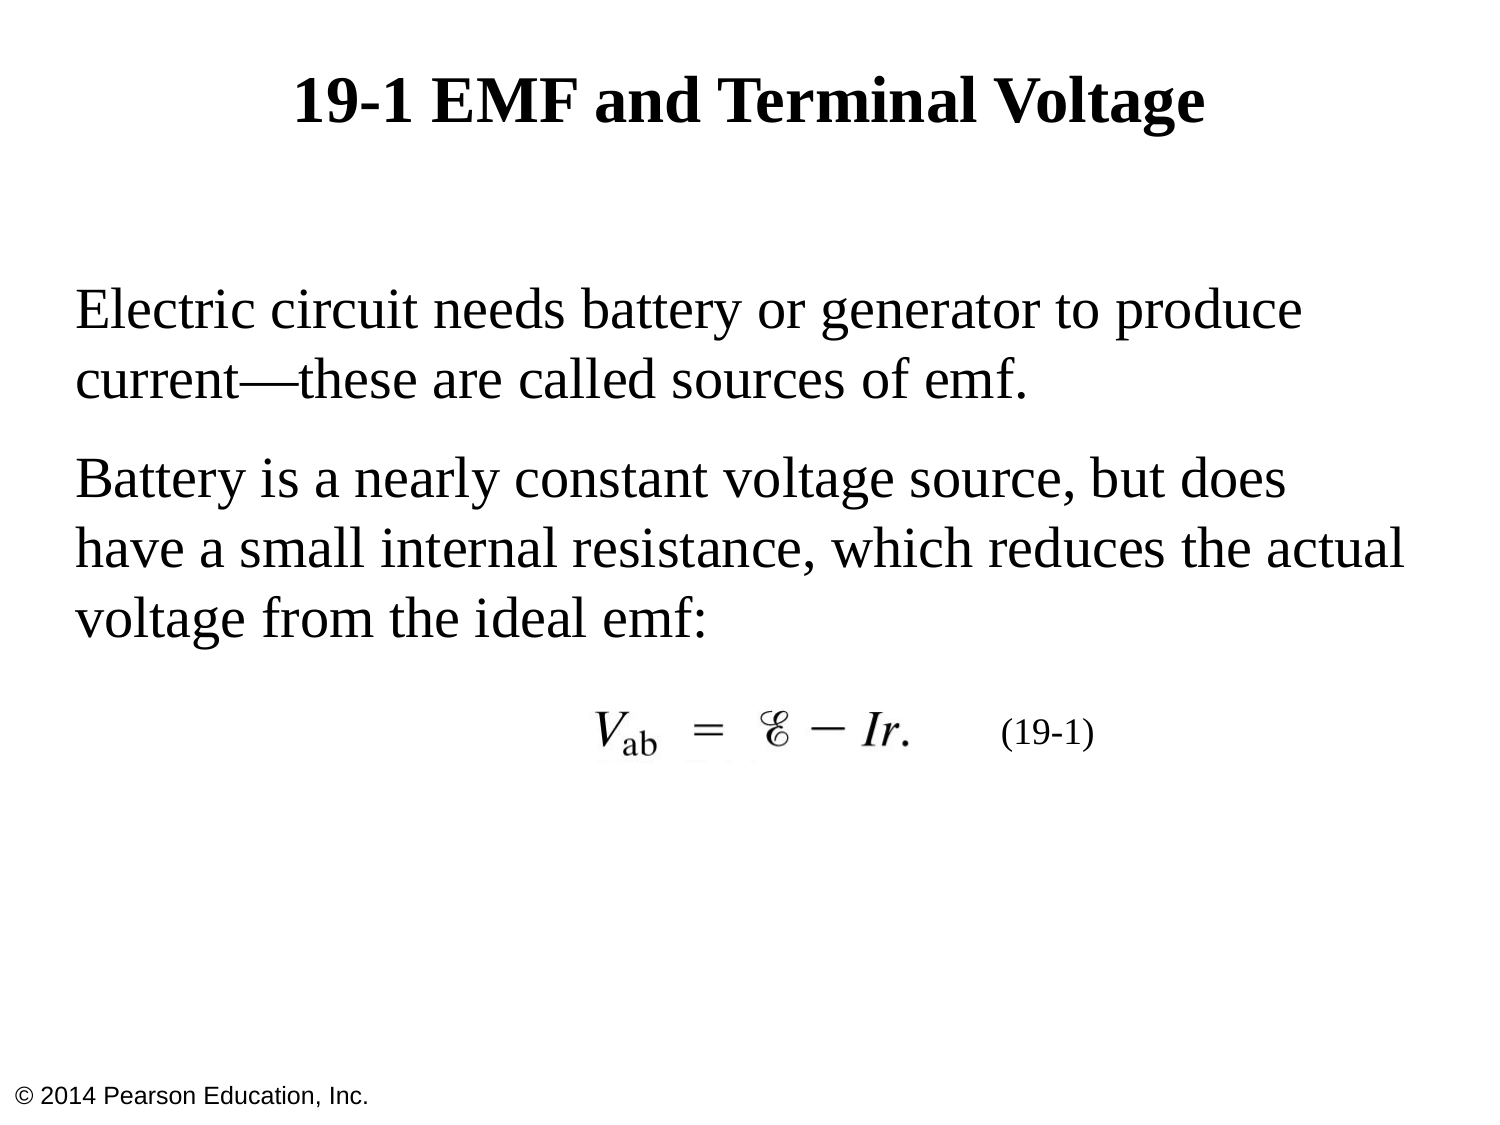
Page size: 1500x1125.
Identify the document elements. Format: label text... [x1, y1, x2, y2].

picture [589, 703, 917, 763]
text_box (19-1) [986, 699, 1110, 760]
title 19-1 EMF and Terminal Voltage [74, 2, 1426, 191]
list Electric circuit needs battery or generator to produce current—these are called sources of emf. Battery is a nearly constant voltage source, but does have a small internal resistance, which reduces the actual voltage from the ideal emf: [74, 262, 1426, 1006]
slide_number © 2014 Pearson Education, Inc. [0, 1065, 401, 1125]
